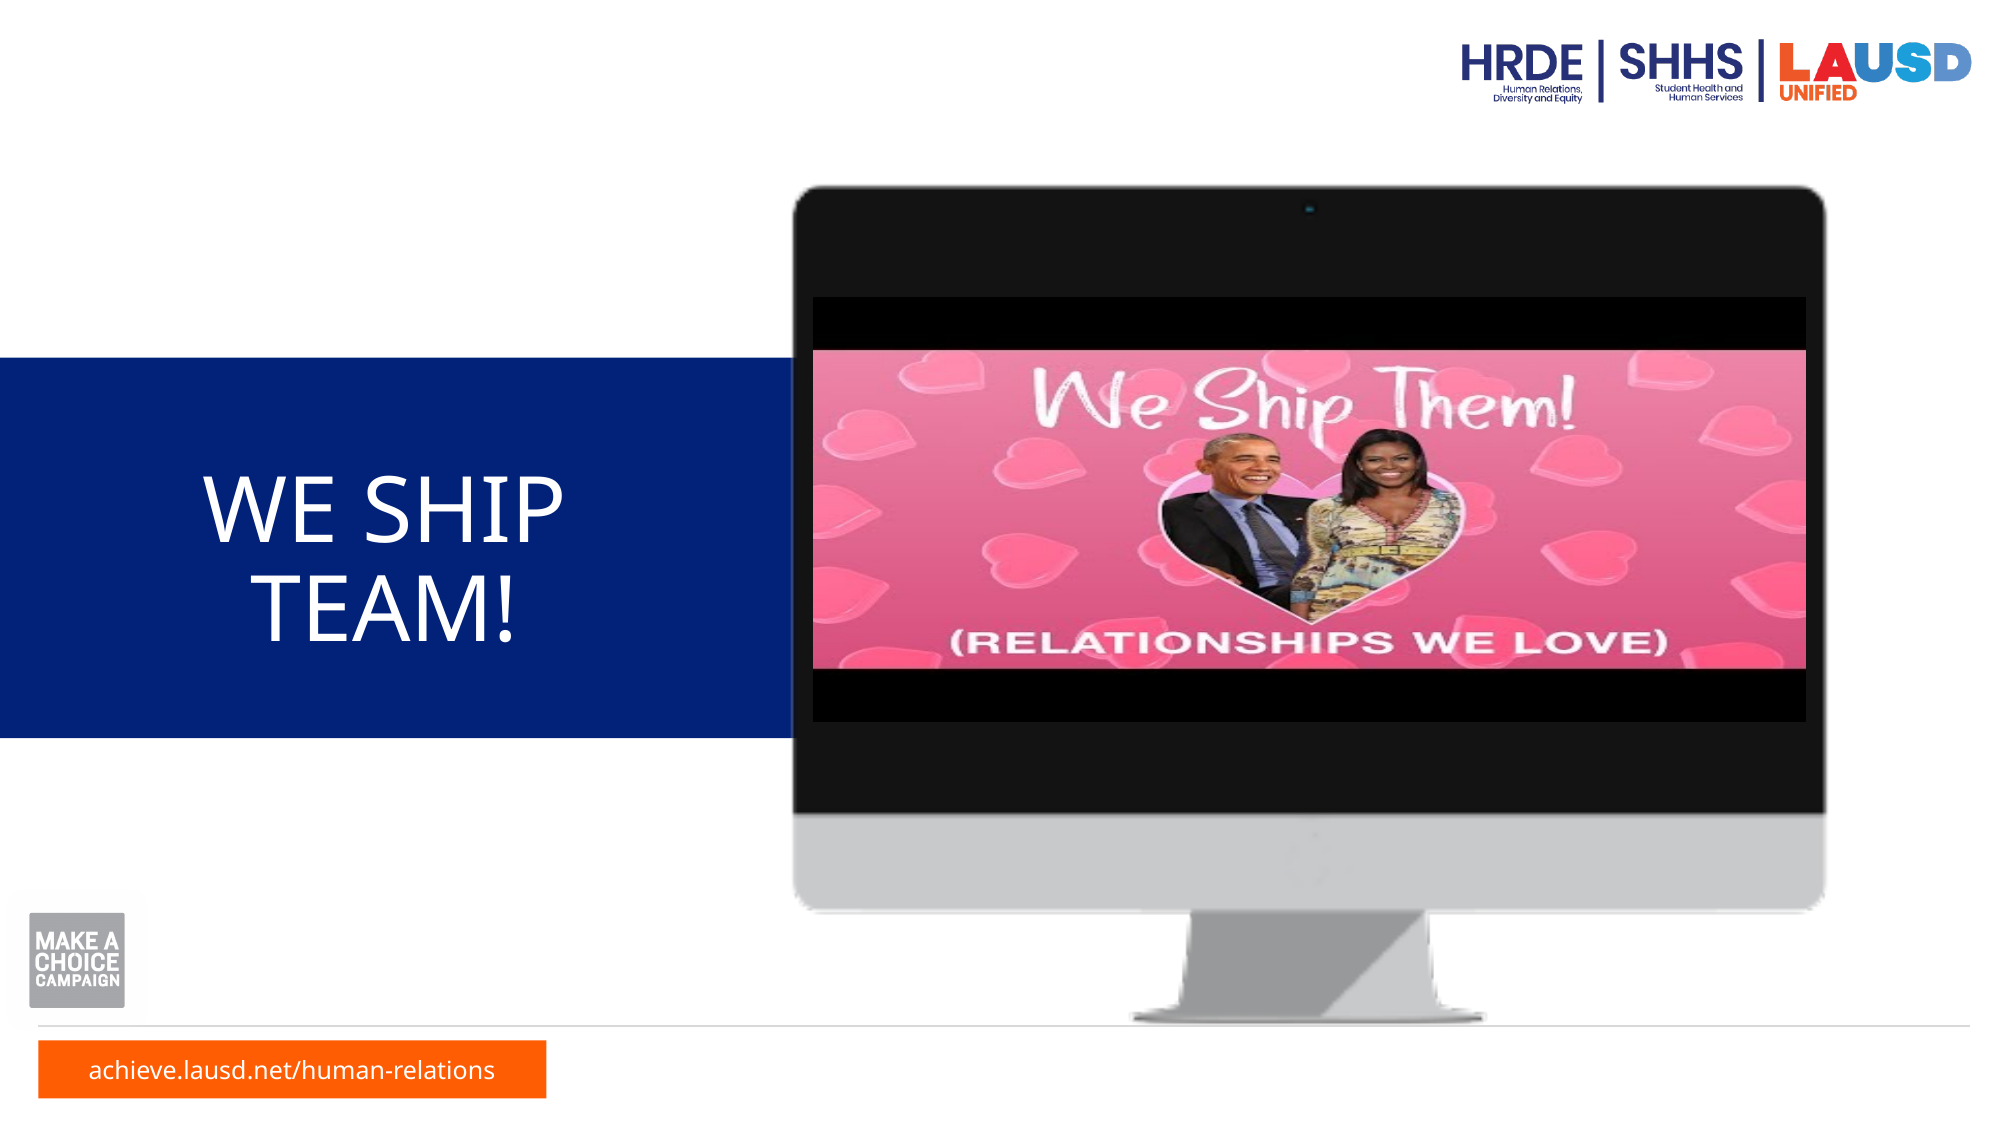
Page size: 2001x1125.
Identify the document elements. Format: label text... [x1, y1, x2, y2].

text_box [812, 297, 1807, 723]
text_box [0, 357, 433, 739]
picture [27, 911, 126, 1009]
picture [433, 34, 2000, 1119]
text_box WE SHIP TEAM! [64, 456, 433, 657]
